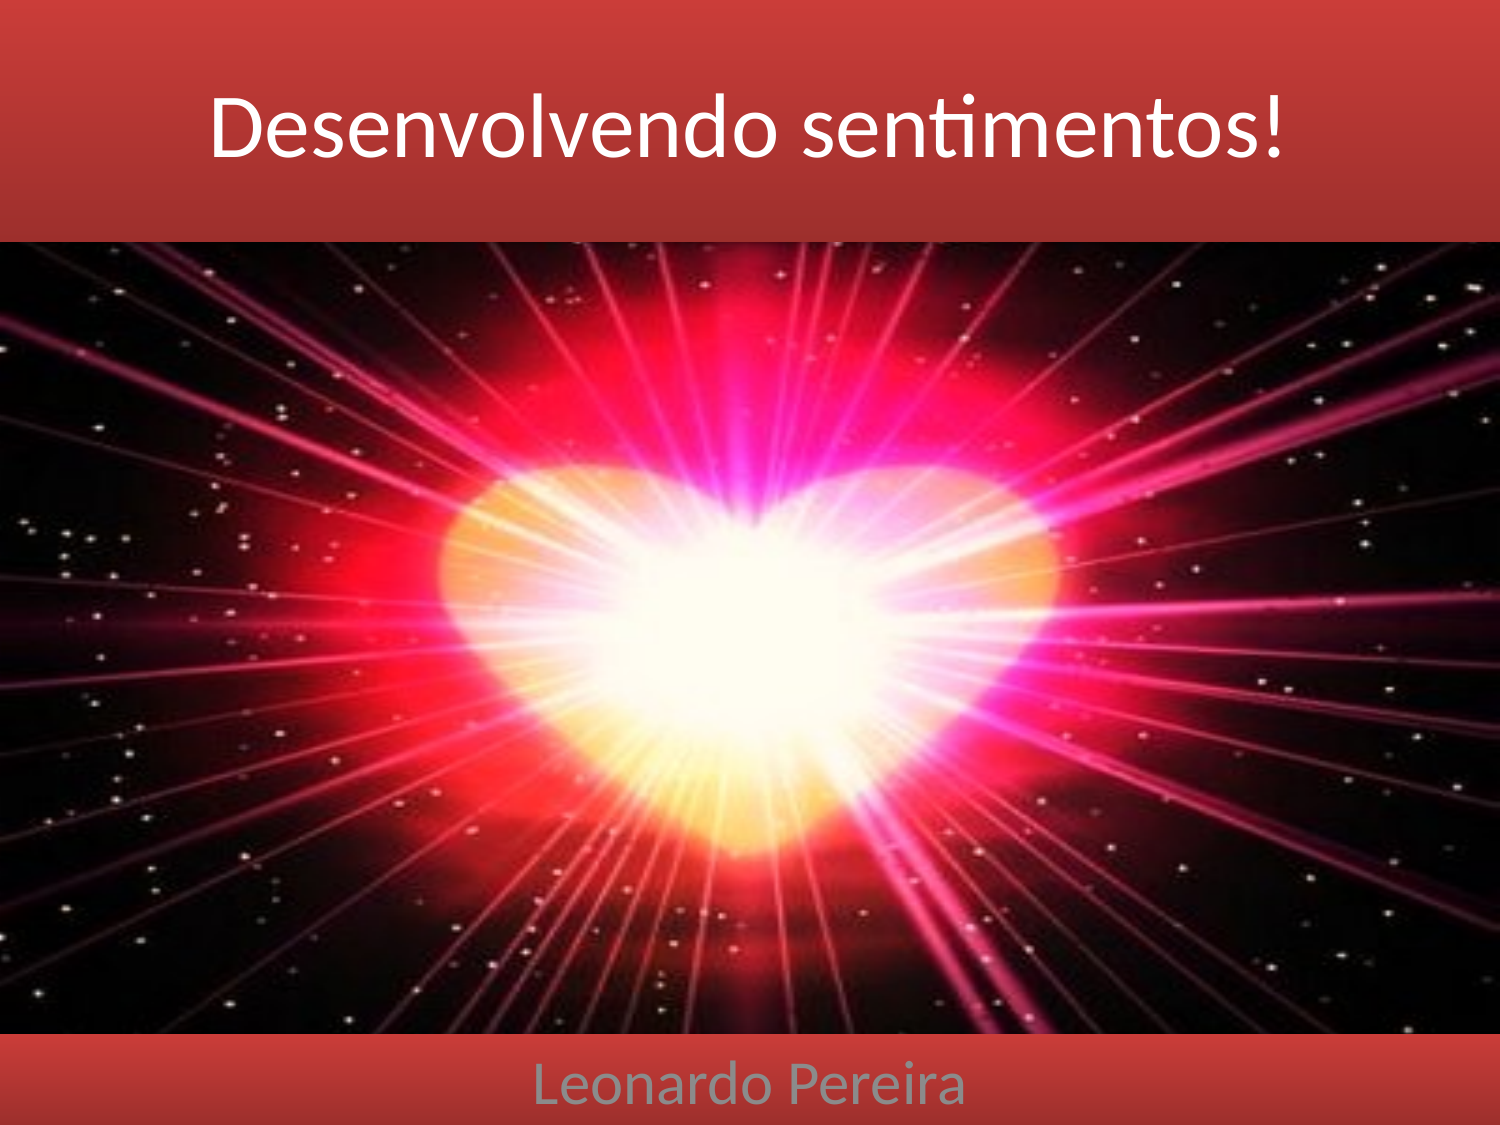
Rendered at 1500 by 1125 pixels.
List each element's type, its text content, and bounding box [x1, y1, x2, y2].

picture [0, 209, 1500, 1042]
subtitle Leonardo Pereira [0, 1047, 1500, 1125]
title Desenvolvendo sentimentos! [0, 0, 1500, 209]
